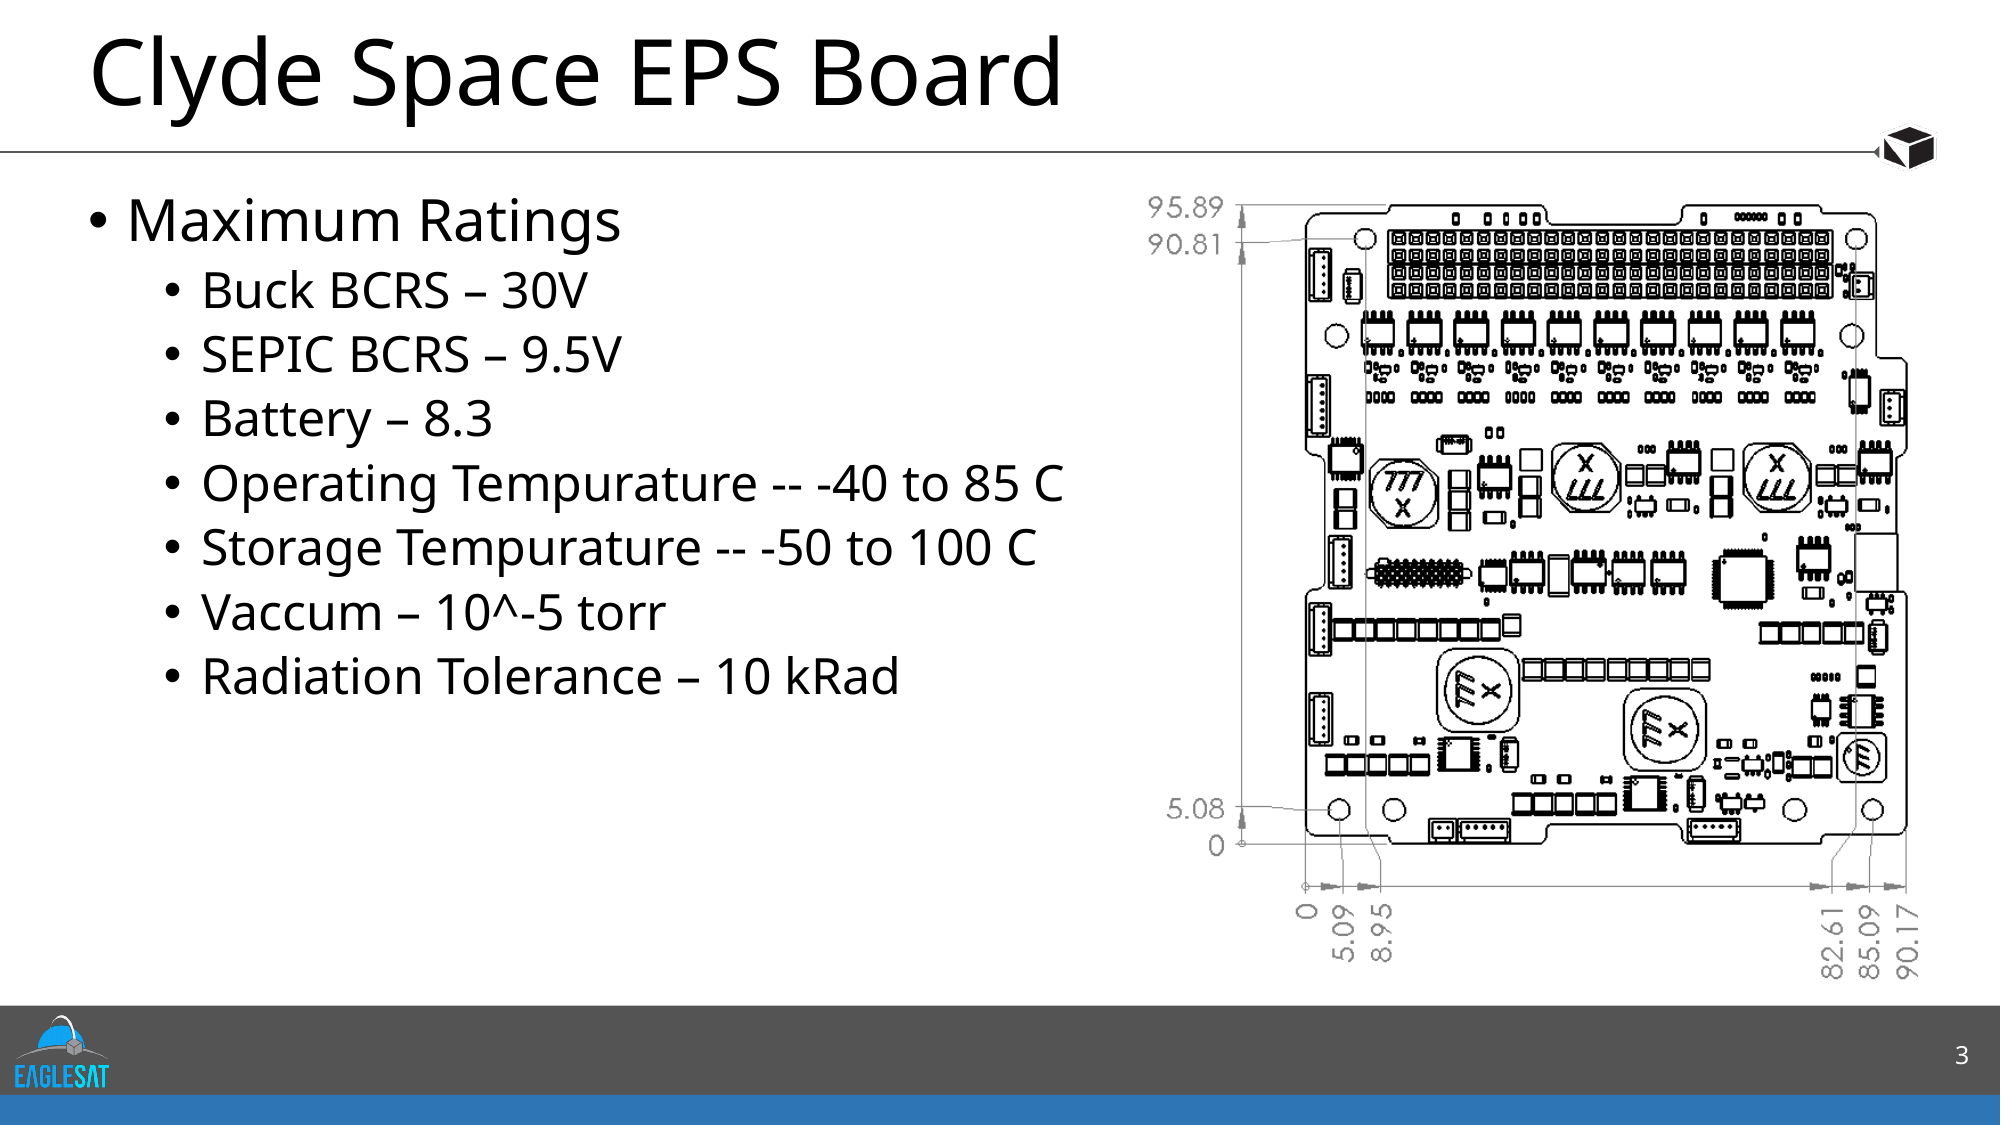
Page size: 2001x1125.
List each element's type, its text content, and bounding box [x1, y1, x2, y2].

title Clyde Space EPS Board [74, 19, 1873, 143]
slide_number 3 [1534, 1026, 1985, 1087]
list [1141, 184, 1937, 990]
text_box Maximum Ratings Buck BCRS – 30V SEPIC BCRS – 9.5V Battery – 8.3 Operating Tempurature -- -40 to 85 C Storage Tempurature -- -50 to 100 C Vaccum – 10^-5 torr Radiation Tolerance – 10 kRad [74, 184, 1141, 990]
picture [10, 1008, 114, 1090]
